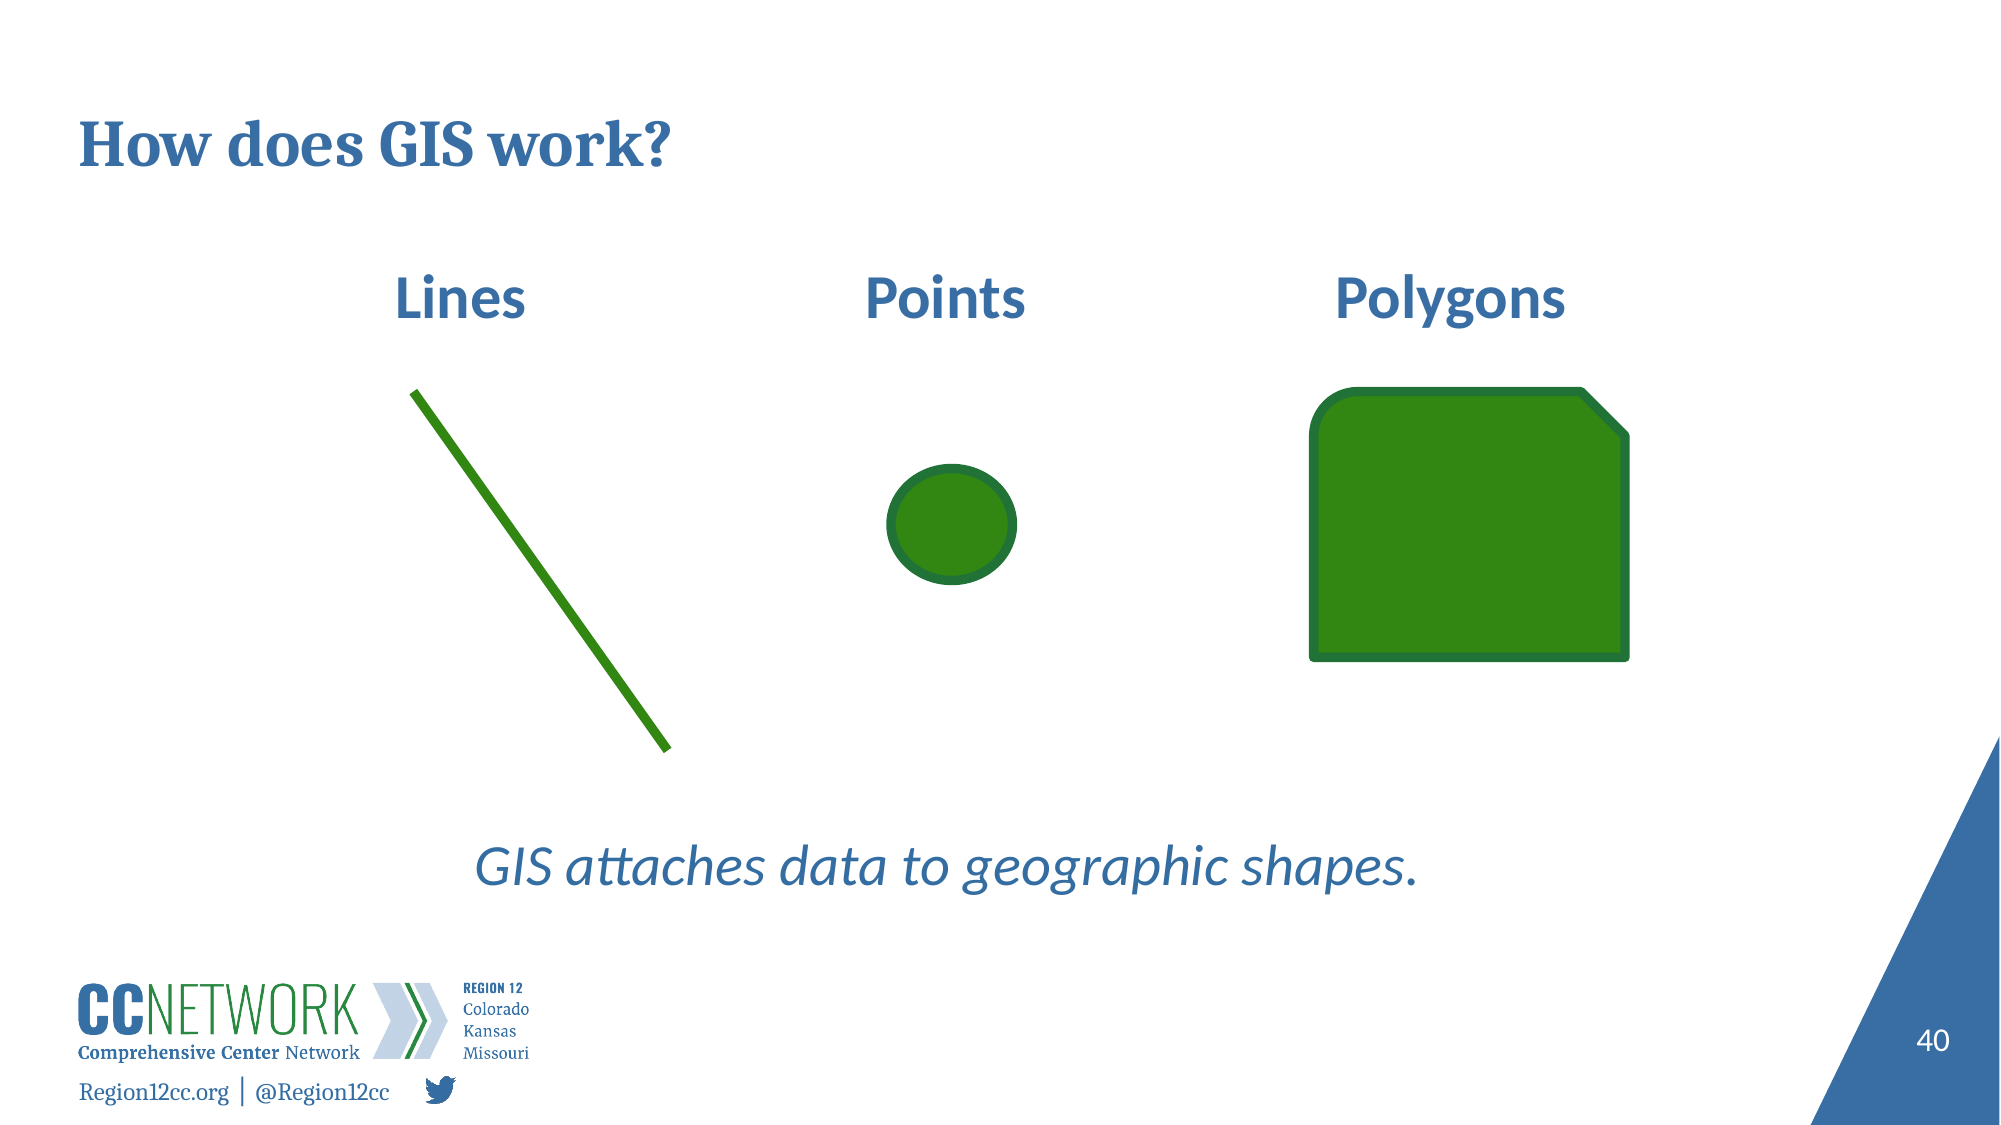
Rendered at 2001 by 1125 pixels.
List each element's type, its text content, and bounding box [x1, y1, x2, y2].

text_box [890, 468, 1013, 581]
title How does GIS work? [78, 98, 1725, 180]
picture [78, 982, 529, 1063]
text_box [1313, 391, 1626, 658]
text_box GIS attaches data to geographic shapes. [459, 819, 1550, 906]
picture [424, 1076, 456, 1104]
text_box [379, 248, 1630, 335]
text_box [412, 391, 668, 751]
slide_number 40 [1801, 1012, 1950, 1058]
